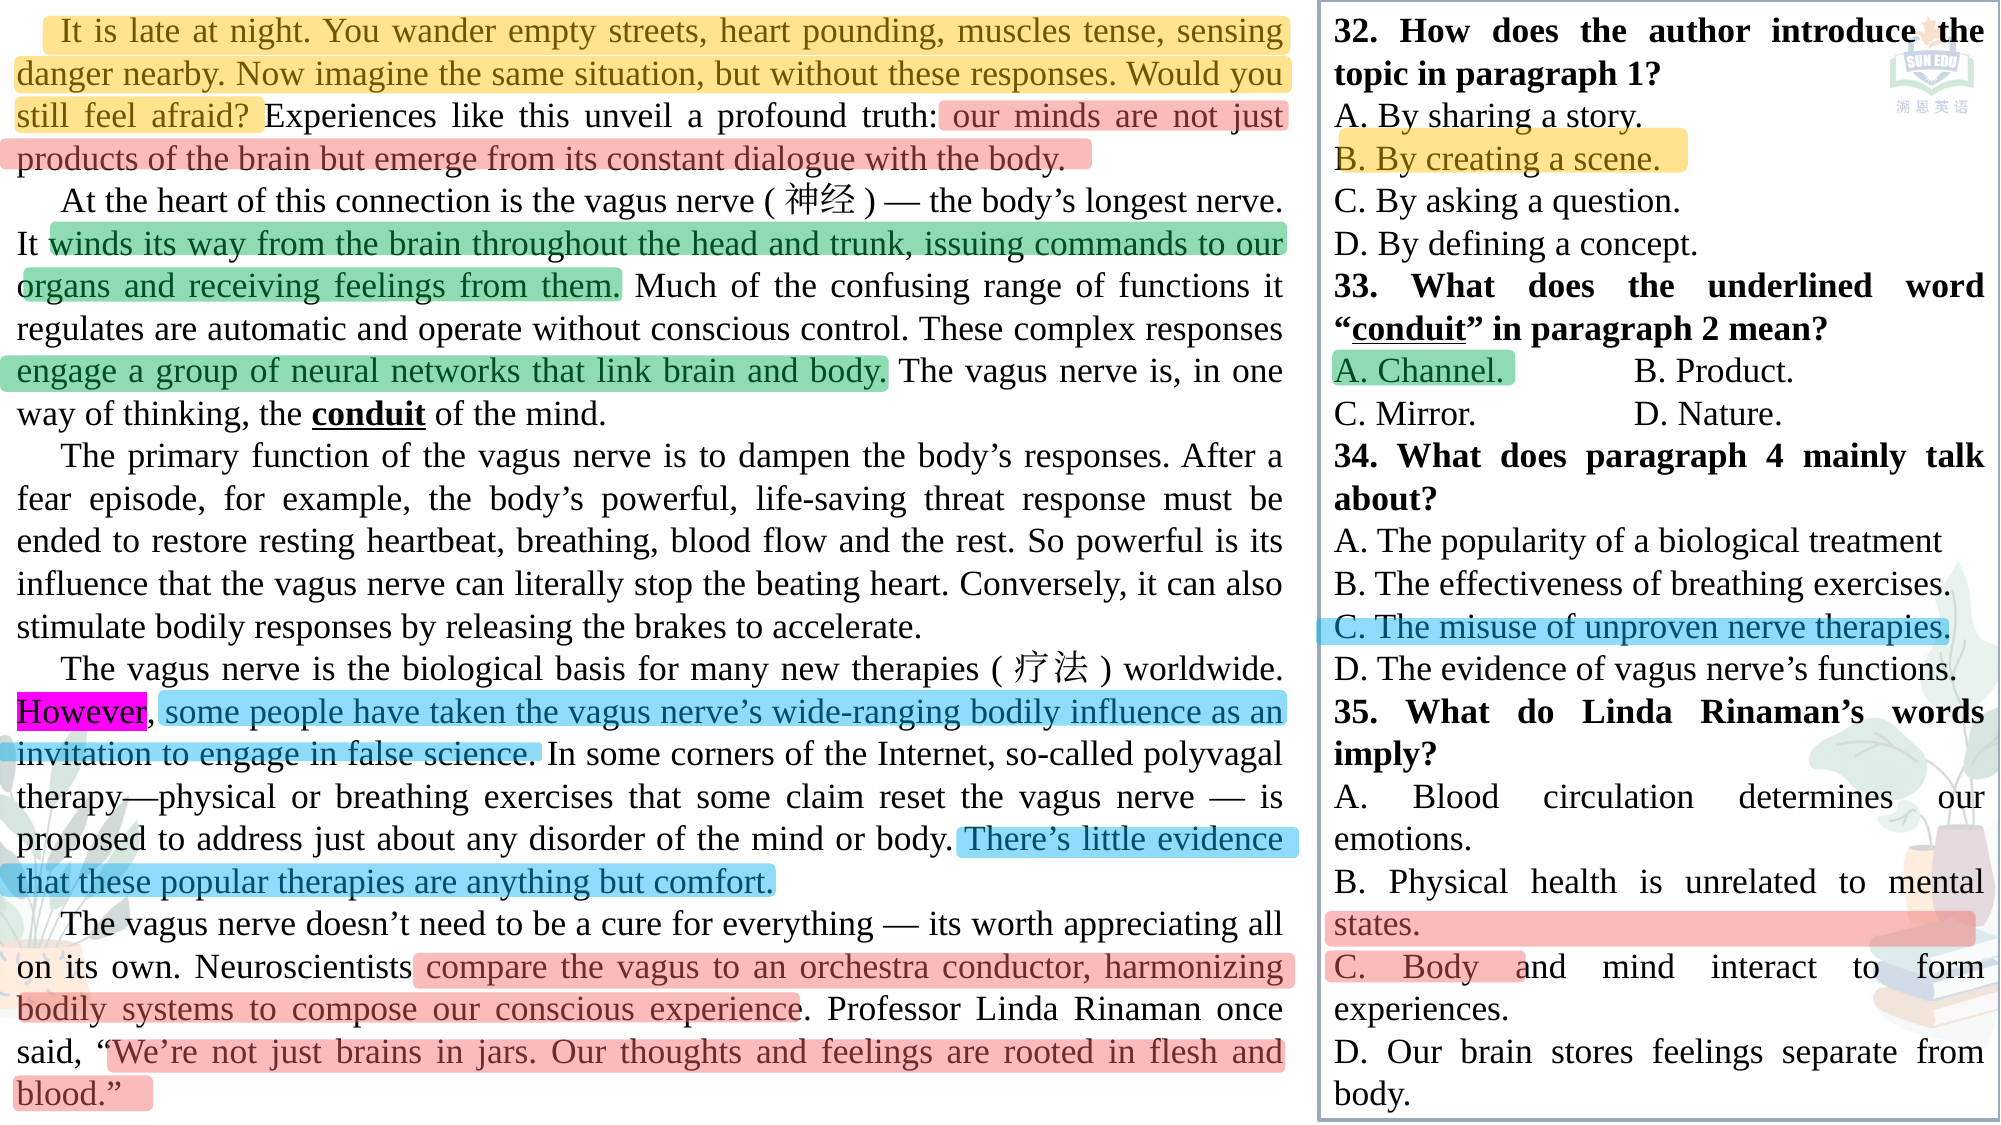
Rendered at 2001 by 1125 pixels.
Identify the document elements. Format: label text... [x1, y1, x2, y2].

text_box [107, 1039, 1286, 1073]
text_box [158, 690, 1288, 726]
text_box [18, 992, 801, 1023]
text_box [0, 355, 889, 392]
text_box [412, 952, 1296, 989]
text_box [14, 56, 1292, 94]
text_box [1338, 127, 1688, 173]
text_box [23, 267, 623, 302]
text_box It is late at night. You wander empty streets, heart pounding, muscles tense, sensing danger nearby. Now imagine the same situation, but without these responses. Would you still feel afraid? Experiences like this unveil a profound truth: our minds are not just products of the brain but emerge from its constant dialogue with the body. At the heart of this connection is the vagus nerve (神经) — the body’s longest nerve. It winds its way from the brain throughout the head and trunk, issuing commands to our organs and receiving feelings from them. Much of the confusing range of functions it regulates are automatic and operate without conscious control. These complex responses engage a group of neural networks that link brain and body. The vagus nerve is, in one way of thinking, the conduit of the mind. The primary function of the vagus nerve is to dampen the body’s responses. After a fear episode, for example, the body’s powerful, life-saving threat response must be ended to restore resting heartbeat, breathing, blood flow and the rest. So powerful is its influence that the vagus nerve can literally stop the beating heart. Conversely, it can also stimulate bodily responses by releasing the brakes to accelerate. The vagus nerve is the biological basis for many new therapies (疗法) worldwide. However, some people have taken the vagus nerve’s wide-ranging bodily influence as an invitation to engage in false science. In some corners of the Internet, so-called polyvagal therapy—physical or breathing exercises that some claim reset the vagus nerve — is proposed to address just about any disorder of the mind or body. There’s little evidence that these popular therapies are anything but comfort. The vagus nerve doesn’t need to be a cure for everything — its worth appreciating all on its own. Neuroscientists compare the vagus to an orchestra conductor, harmonizing bodily systems to compose our conscious experience. Professor Linda Rinaman once said, “We’re not just brains in jars. Our thoughts and feelings are rooted in flesh and blood.” [1, 0, 1299, 1121]
text_box [14, 96, 265, 134]
text_box [1332, 349, 1516, 386]
text_box [1324, 910, 1976, 947]
text_box [0, 0, 2000, 1125]
text_box [12, 1075, 154, 1112]
text_box [0, 863, 776, 897]
text_box [49, 221, 1288, 255]
text_box 32. How does the author introduce the topic in paragraph 1? A. By sharing a story. B. By creating a scene. C. By asking a question. D. By defining a concept. 33. What does the underlined word “conduit” in paragraph 2 mean? A. Channel. B. Product. C. Mirror. D. Nature. 34. What does paragraph 4 mainly talk about? A. The popularity of a biological treatment B. The effectiveness of breathing exercises. C. The misuse of unproven nerve therapies. D. The evidence of vagus nerve’s functions. 35. What do Linda Rinaman’s words imply? A. Blood circulation determines our emotions. B. Physical health is unrelated to mental states. C. Body and mind interact to form experiences. D. Our brain stores feelings separate from body. [1319, 0, 2000, 1121]
text_box [1324, 950, 1526, 983]
text_box [0, 742, 542, 762]
text_box [956, 827, 1300, 859]
text_box [0, 138, 1092, 170]
text_box [42, 15, 1291, 56]
text_box [938, 100, 1289, 131]
text_box [1315, 618, 1950, 646]
